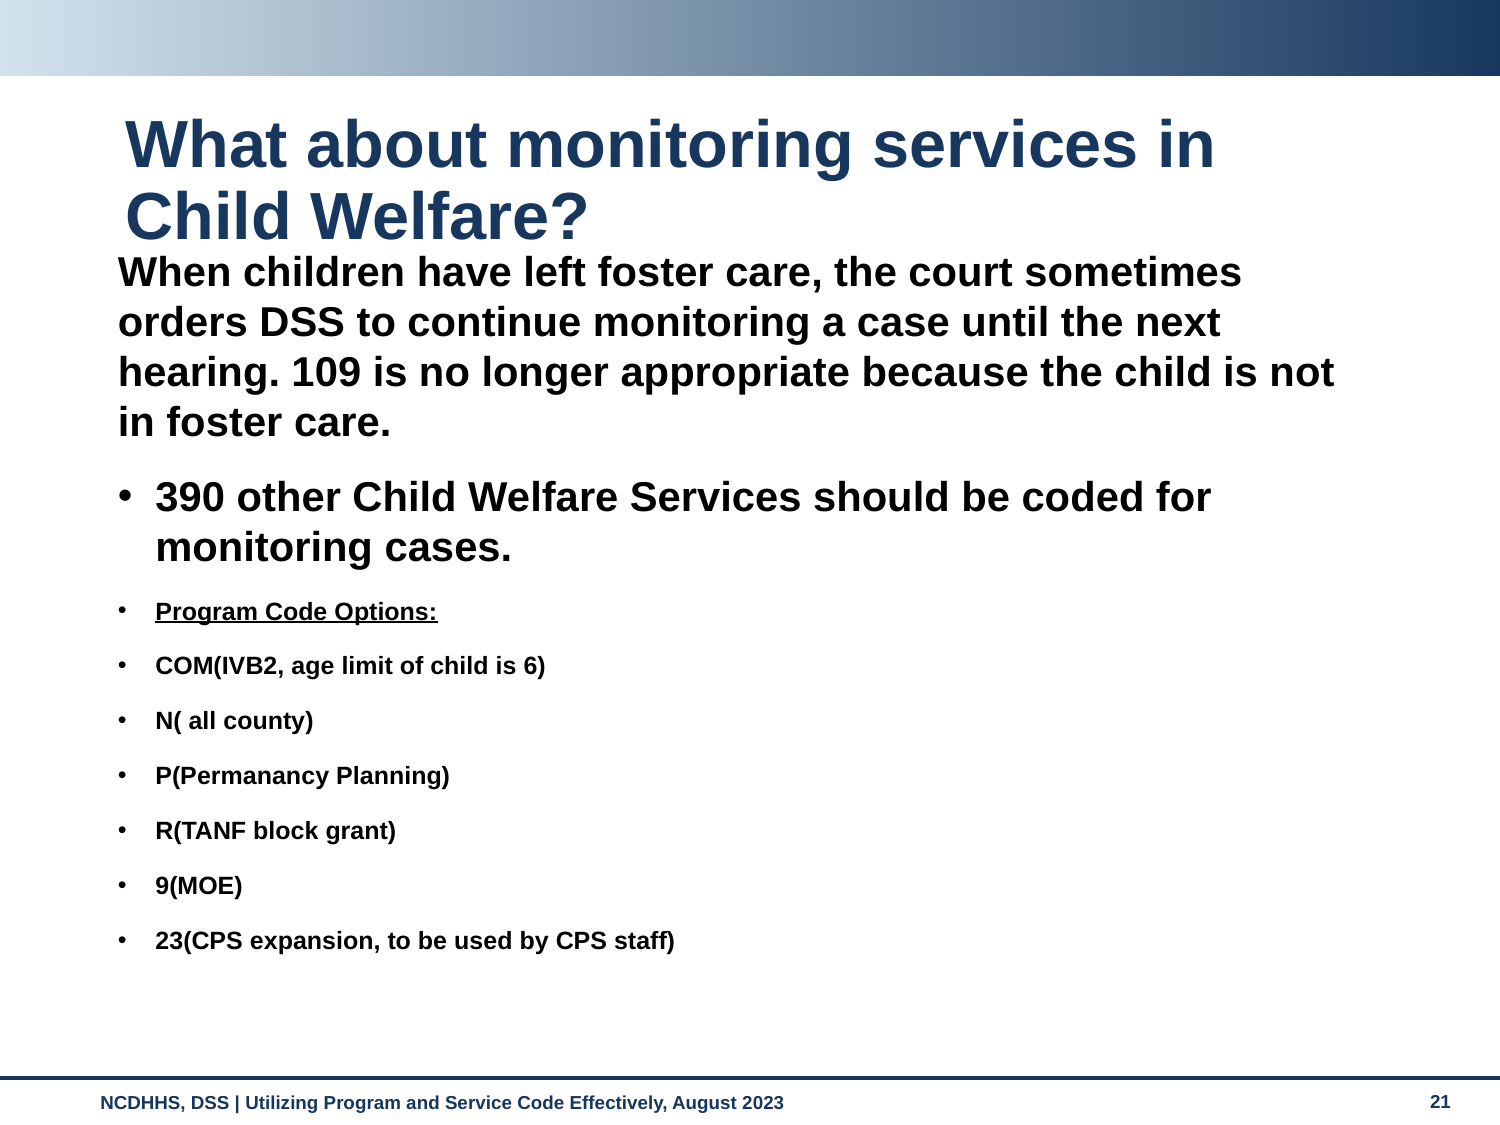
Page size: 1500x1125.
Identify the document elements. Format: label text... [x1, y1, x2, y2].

title What about monitoring services in Child Welfare? [110, 102, 1398, 193]
list When children have left foster care, the court sometimes orders DSS to continue monitoring a case until the next hearing. 109 is no longer appropriate because the child is not in foster care. 390 other Child Welfare Services should be coded for monitoring cases. Program Code Options: COM(IVB2, age limit of child is 6) N( all county) P(Permanancy Planning) R(TANF block grant) 9(MOE) 23(CPS expansion, to be used by CPS staff) [103, 237, 1398, 1025]
